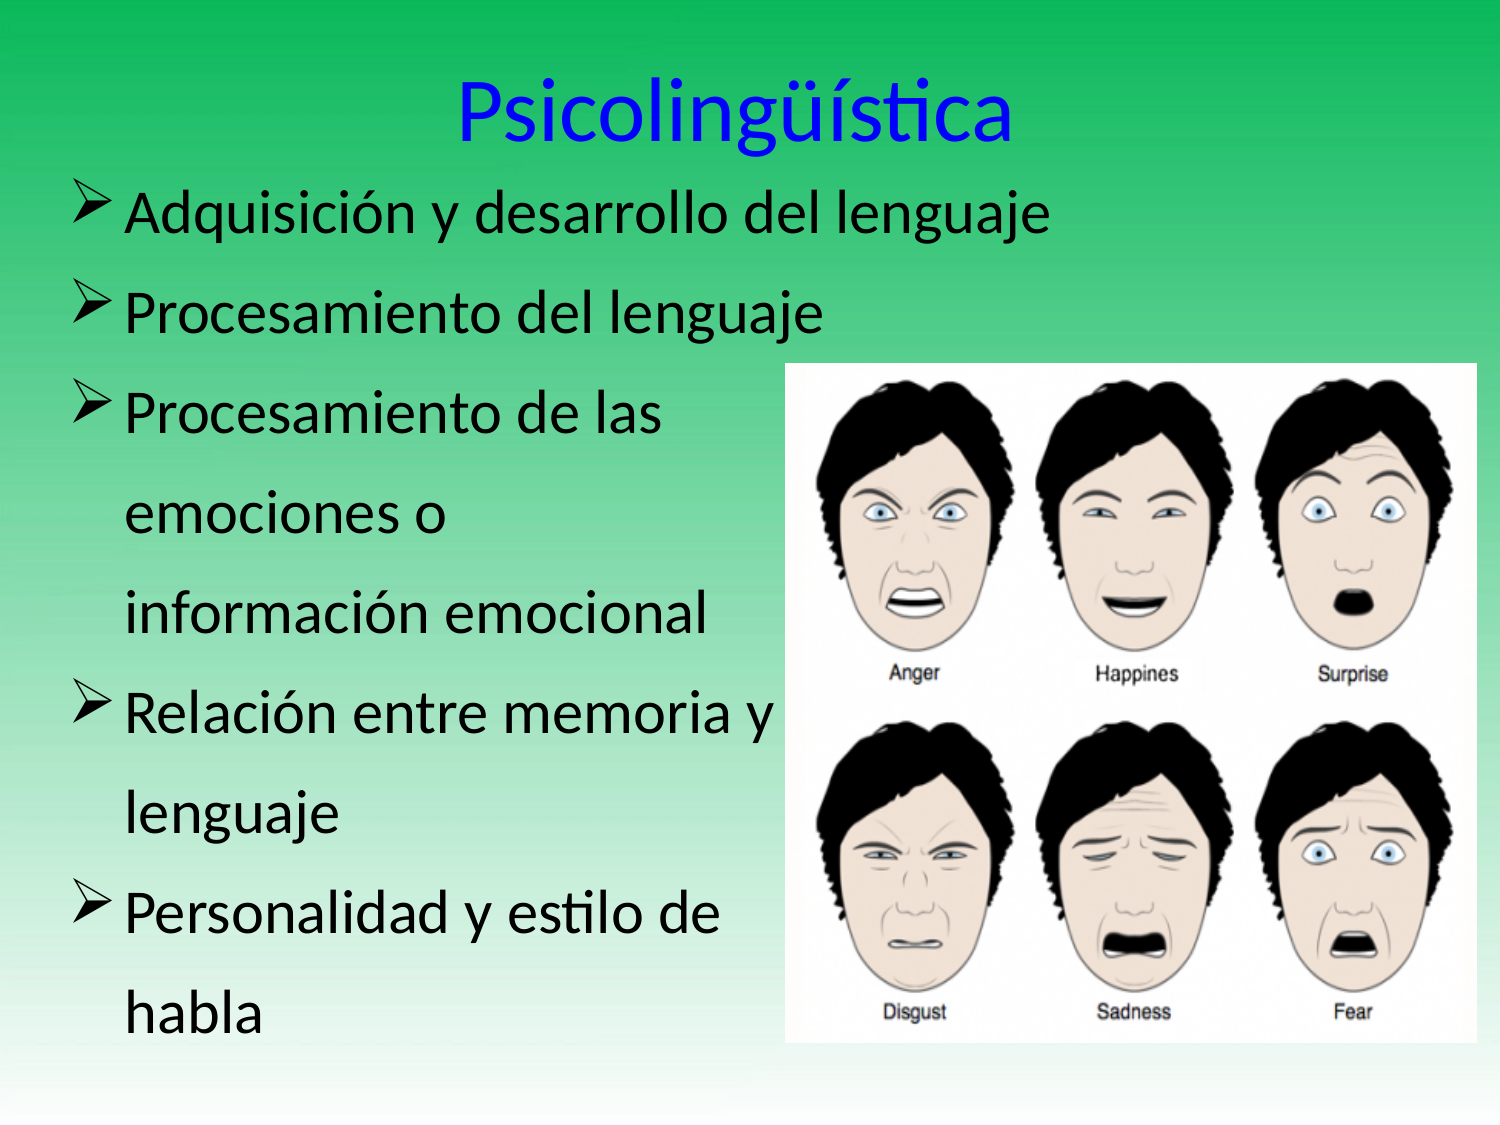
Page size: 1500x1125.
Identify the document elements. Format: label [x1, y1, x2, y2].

picture [0, 0, 1500, 1125]
list [784, 363, 1477, 1044]
